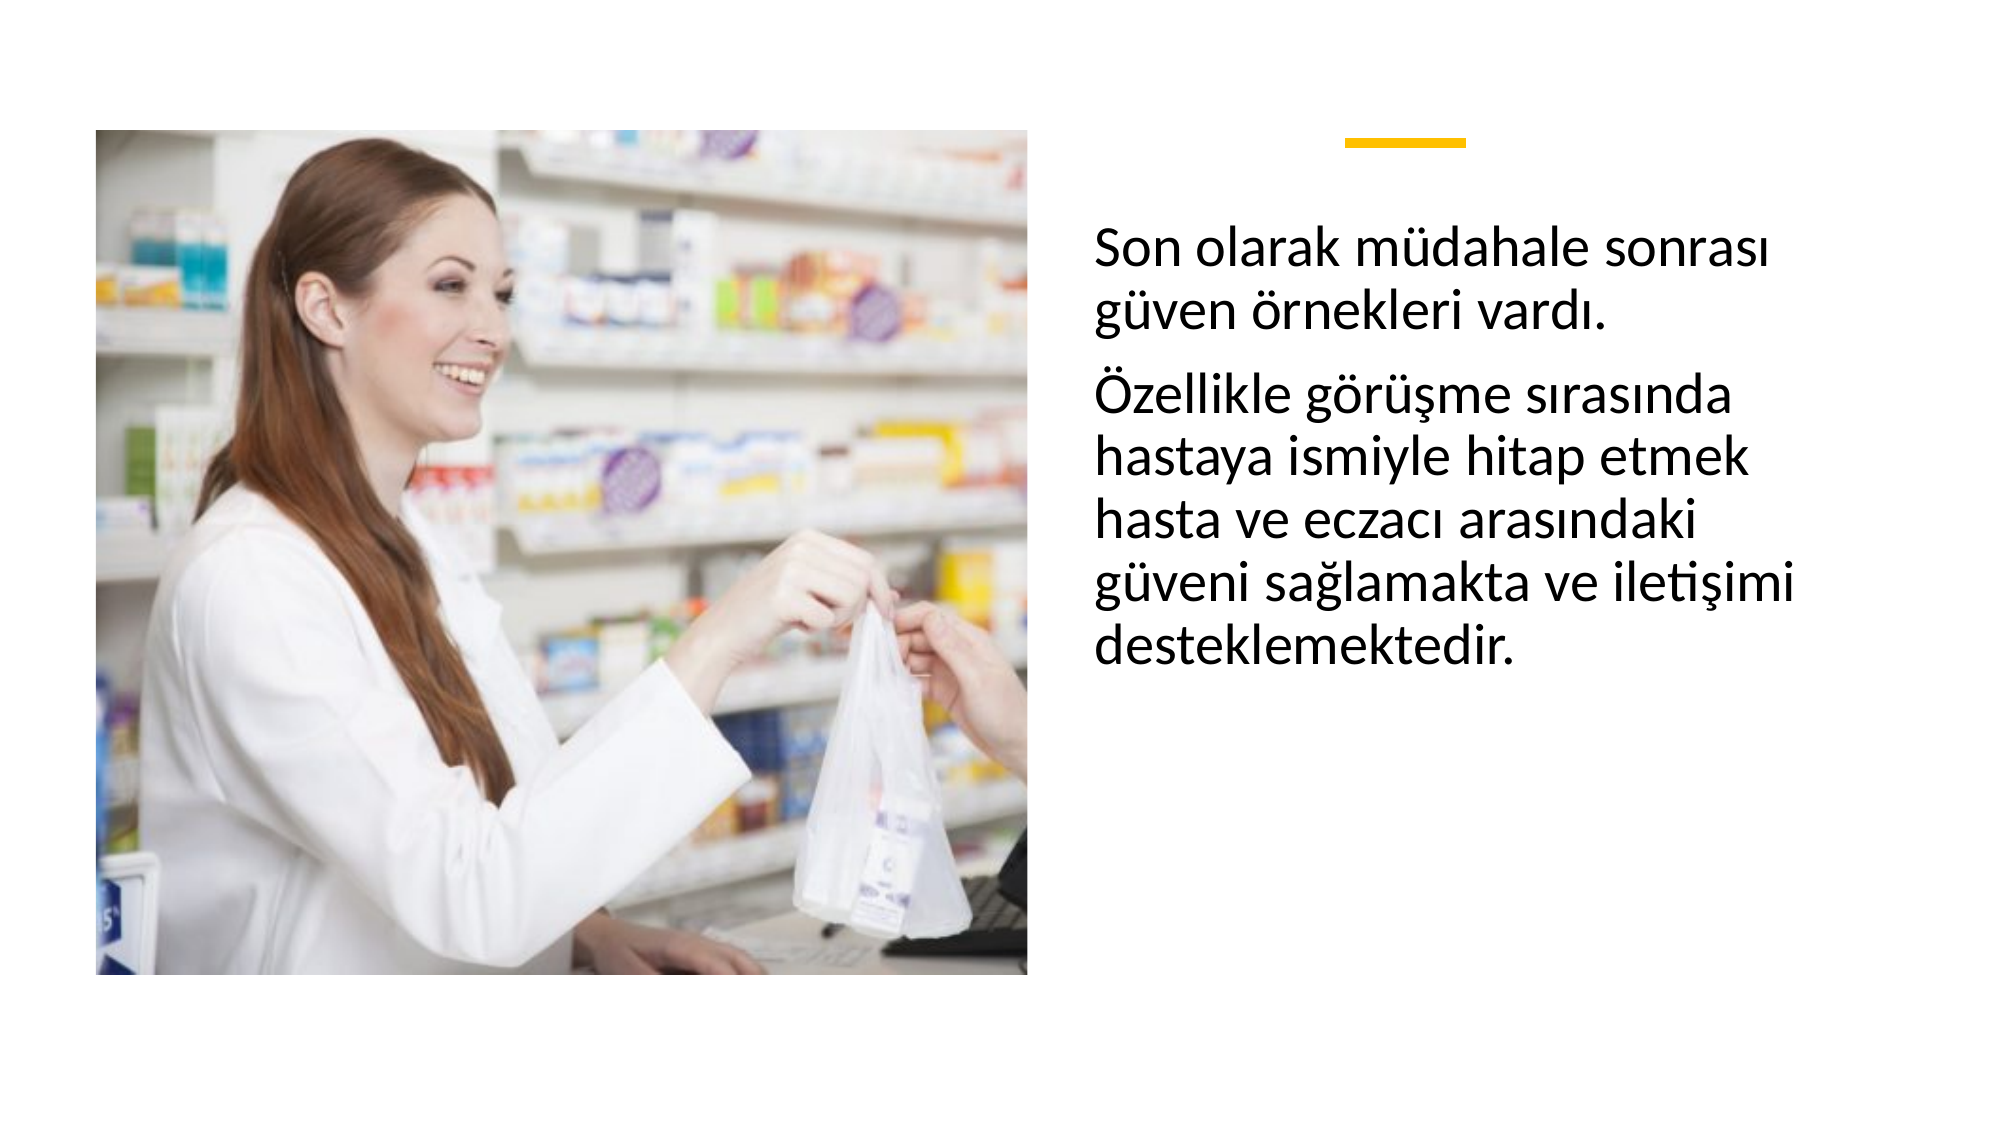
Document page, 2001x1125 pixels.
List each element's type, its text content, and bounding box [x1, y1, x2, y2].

list Son olarak müdahale sonrası güven örnekleri vardı. Özellikle görüşme sırasında hastaya ismiyle hitap etmek hasta ve eczacı arasındaki güveni sağlamakta ve iletişimi desteklemektedir. [1079, 142, 1853, 1008]
picture [95, 130, 1028, 975]
